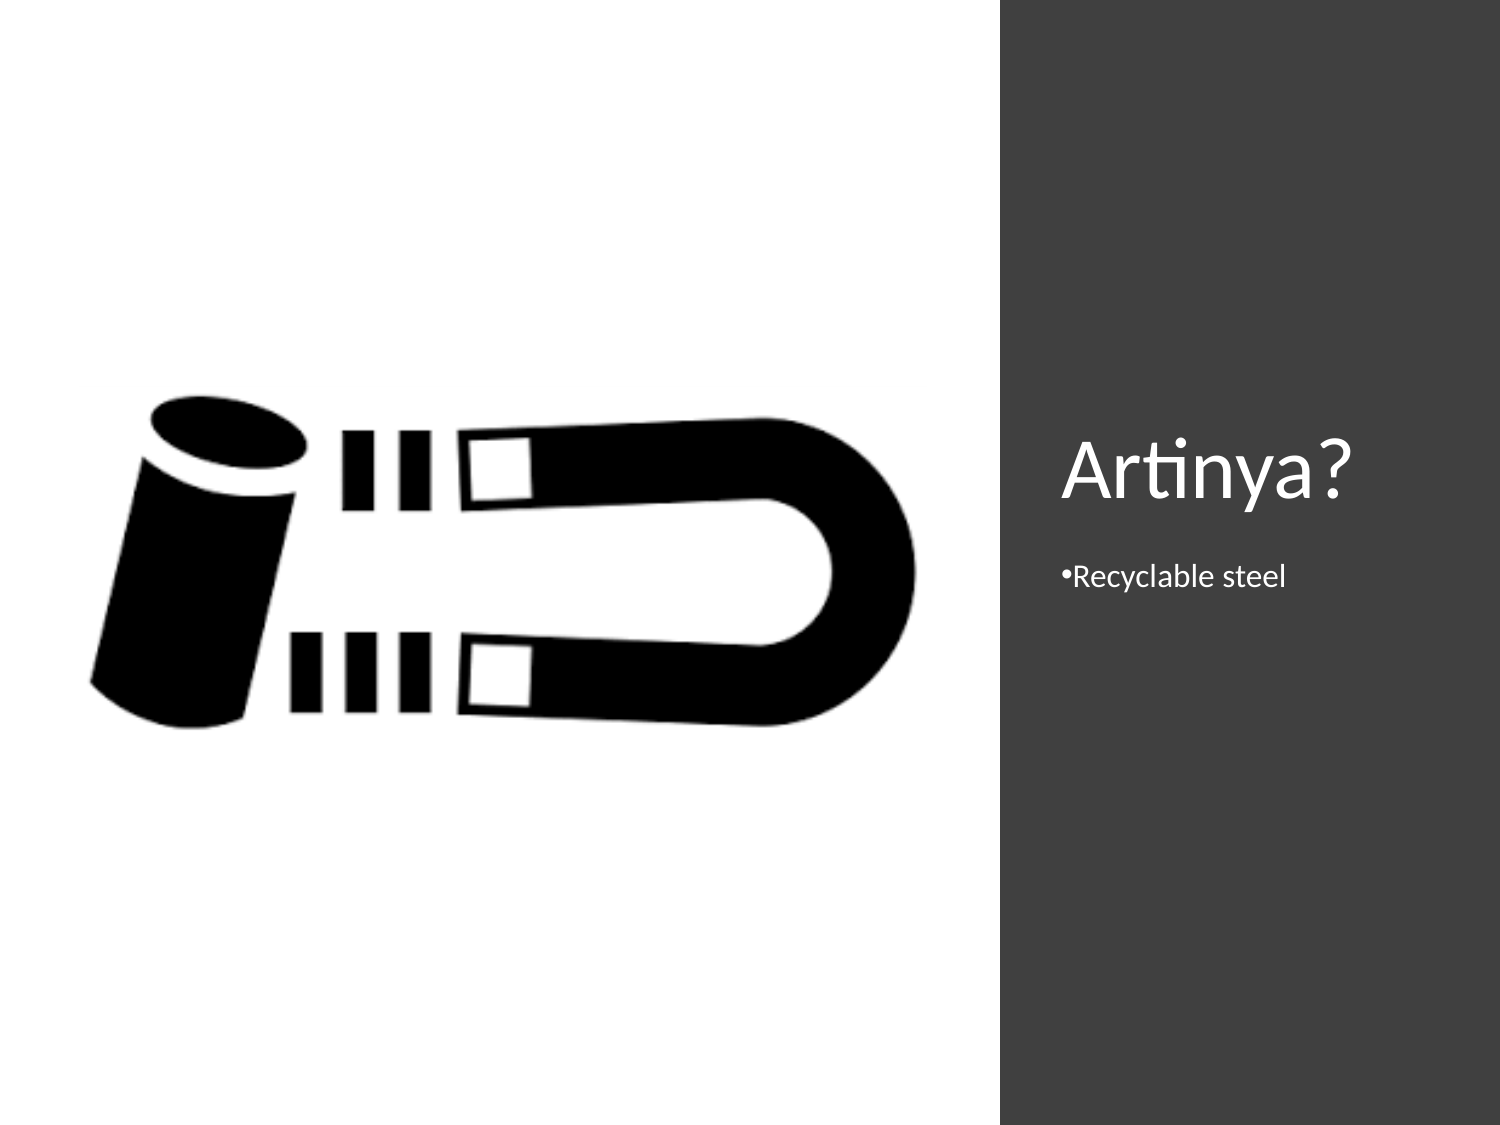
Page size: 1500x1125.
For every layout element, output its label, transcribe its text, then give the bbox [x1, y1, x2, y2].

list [78, 327, 928, 794]
title Artinya? [1046, 105, 1430, 525]
text_box [998, 0, 1500, 1125]
text_box Recyclable steel [1046, 550, 1421, 1016]
